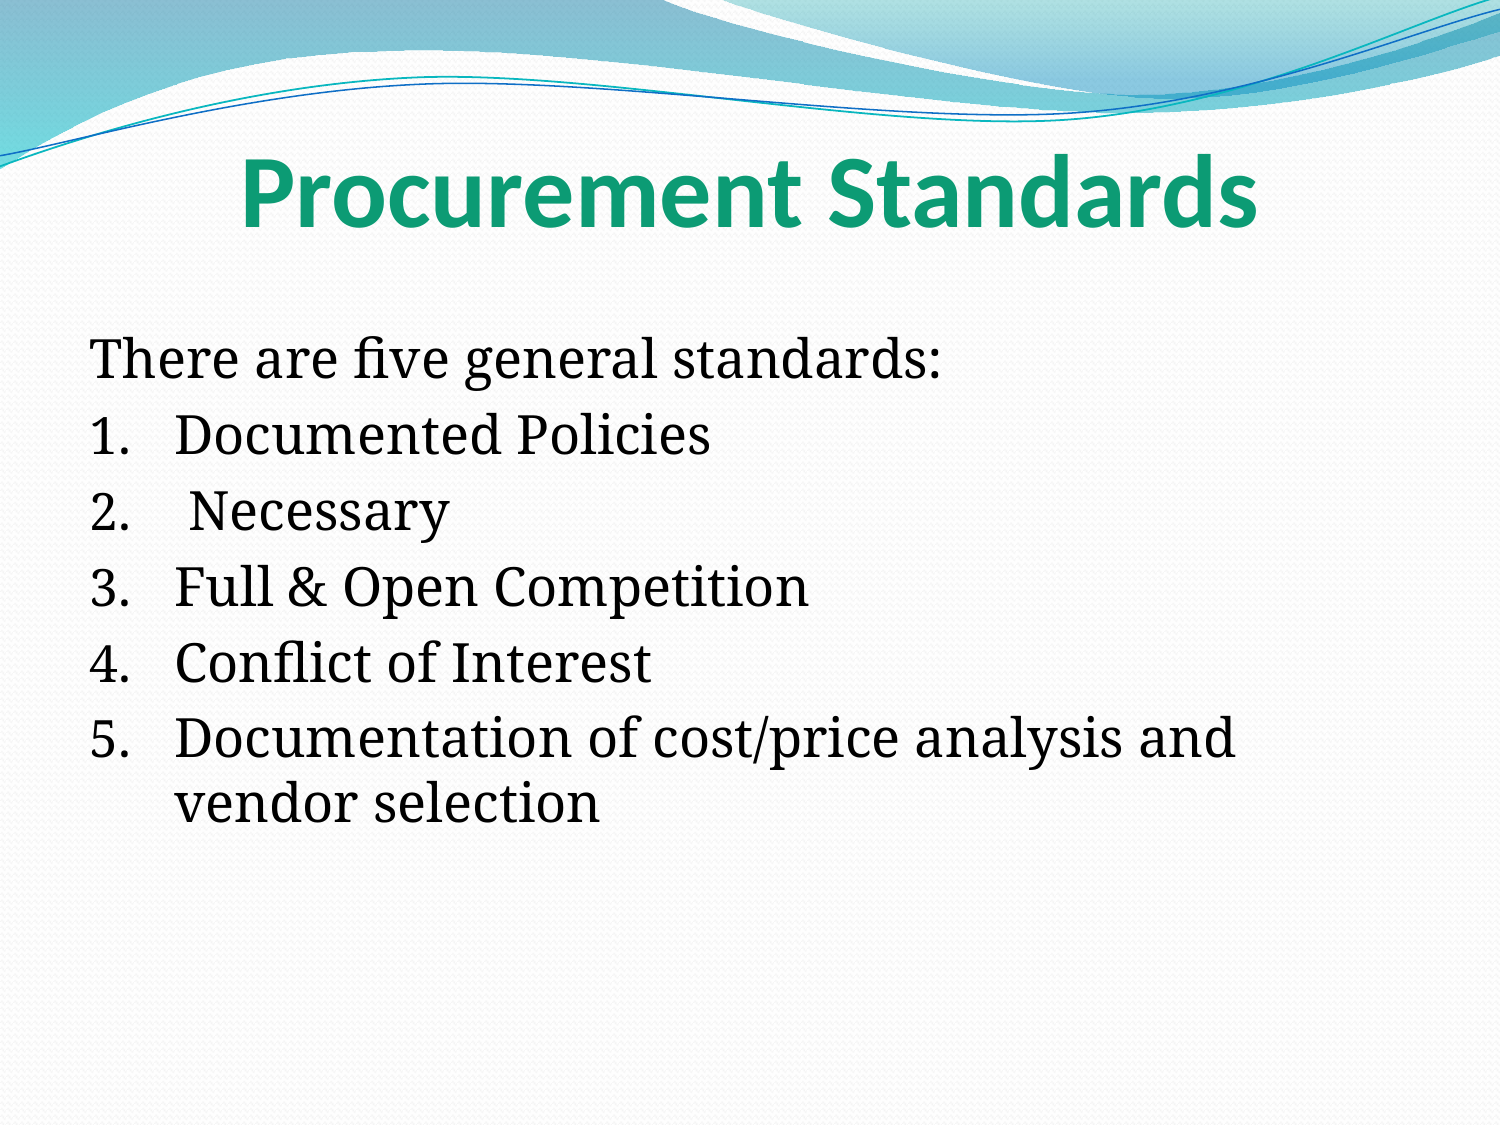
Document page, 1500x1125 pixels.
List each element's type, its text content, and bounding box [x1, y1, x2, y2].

list There are five general standards: Documented Policies Necessary Full & Open Competition Conflict of Interest Documentation of cost/price analysis and vendor selection [75, 317, 1425, 1038]
title Procurement Standards [75, 115, 1425, 303]
